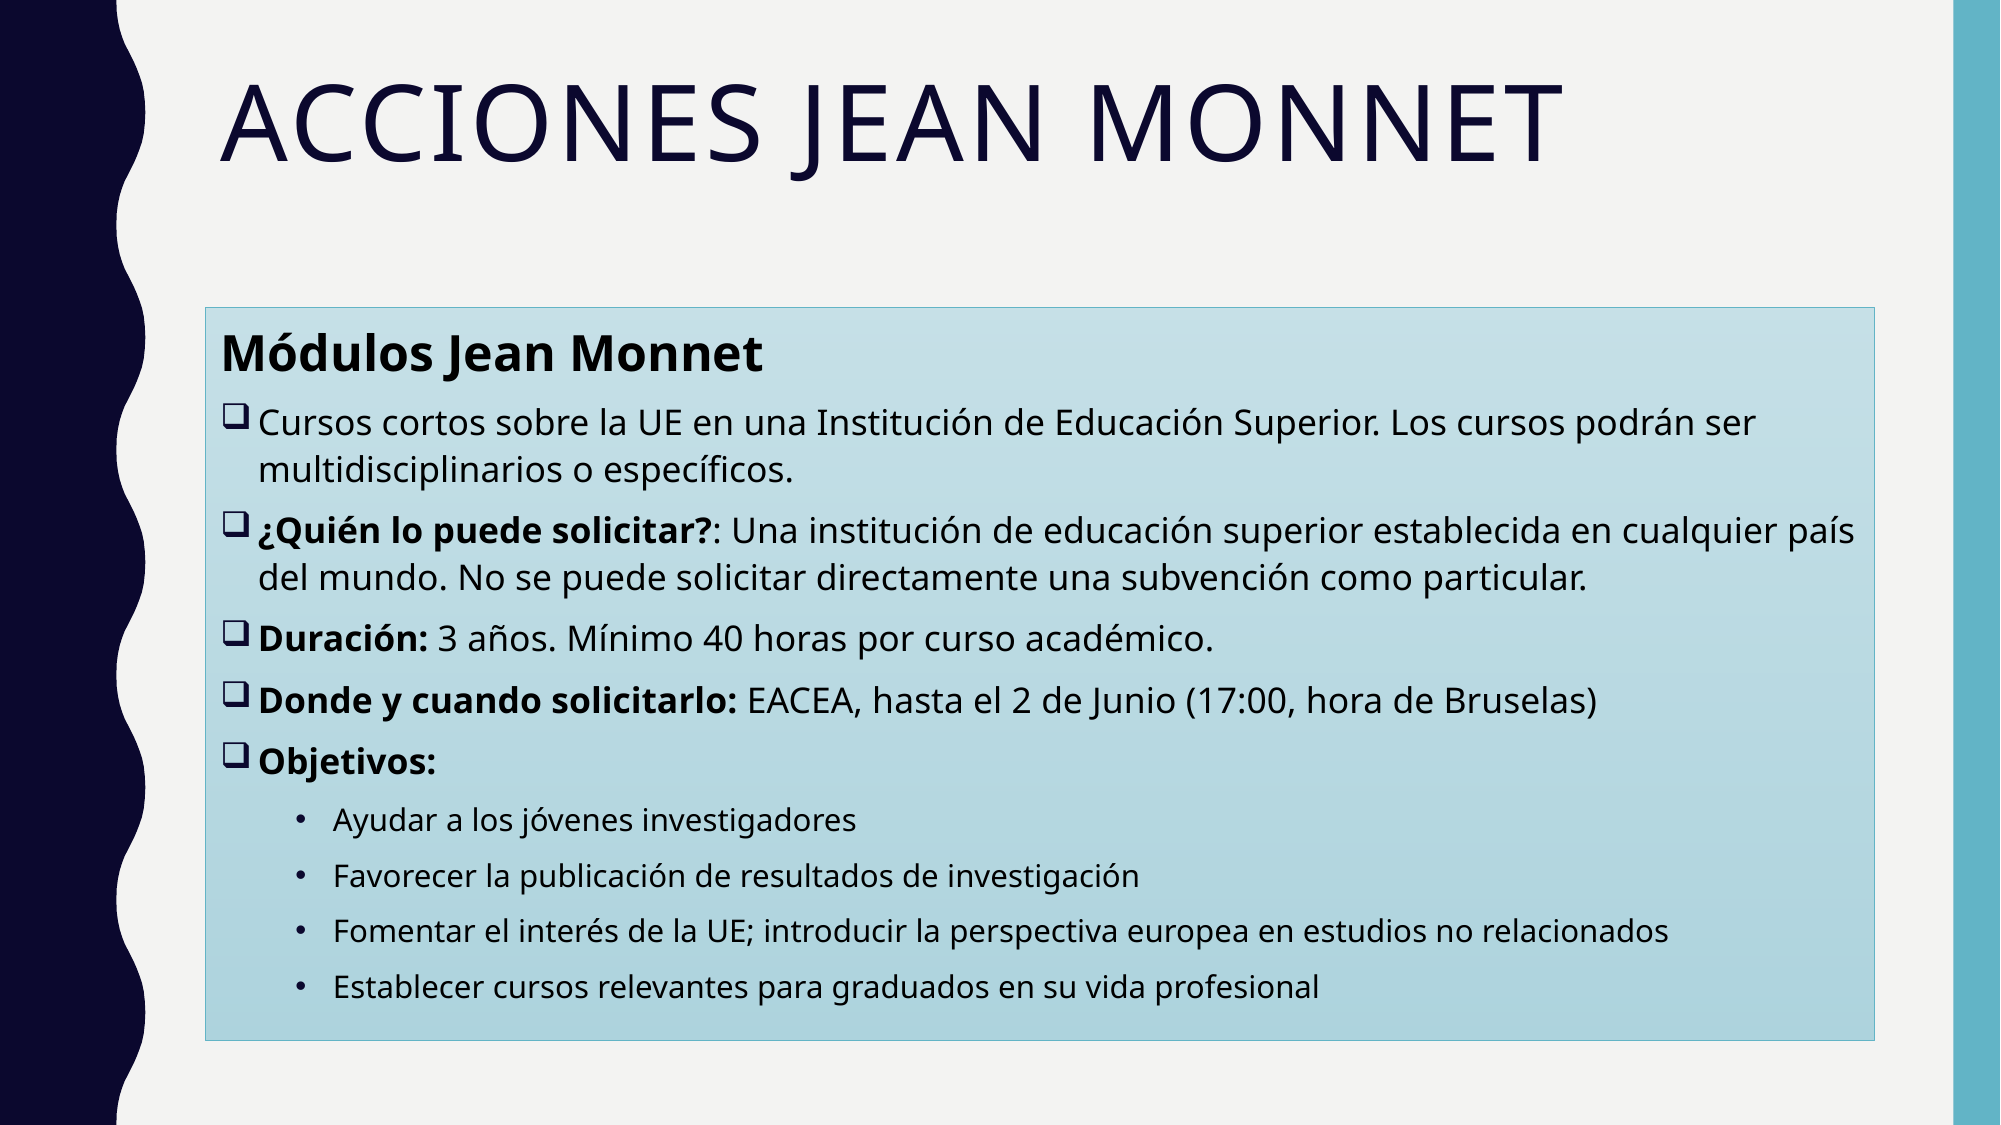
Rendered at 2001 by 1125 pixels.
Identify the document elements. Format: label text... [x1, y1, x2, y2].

title Acciones jean monnet [205, 62, 1875, 307]
list Módulos Jean Monnet Cursos cortos sobre la UE en una Institución de Educación Superior. Los cursos podrán ser multidisciplinarios o específicos. ¿Quién lo puede solicitar?: Una institución de educación superior establecida en cualquier país del mundo. No se puede solicitar directamente una subvención como particular. Duración: 3 años. Mínimo 40 horas por curso académico. Donde y cuando solicitarlo: EACEA, hasta el 2 de Junio (17:00, hora de Bruselas) Objetivos: Ayudar a los jóvenes investigadores Favorecer la publicación de resultados de investigación Fomentar el interés de la UE; introducir la perspectiva europea en estudios no relacionados Establecer cursos relevantes para graduados en su vida profesional [205, 307, 1875, 1041]
